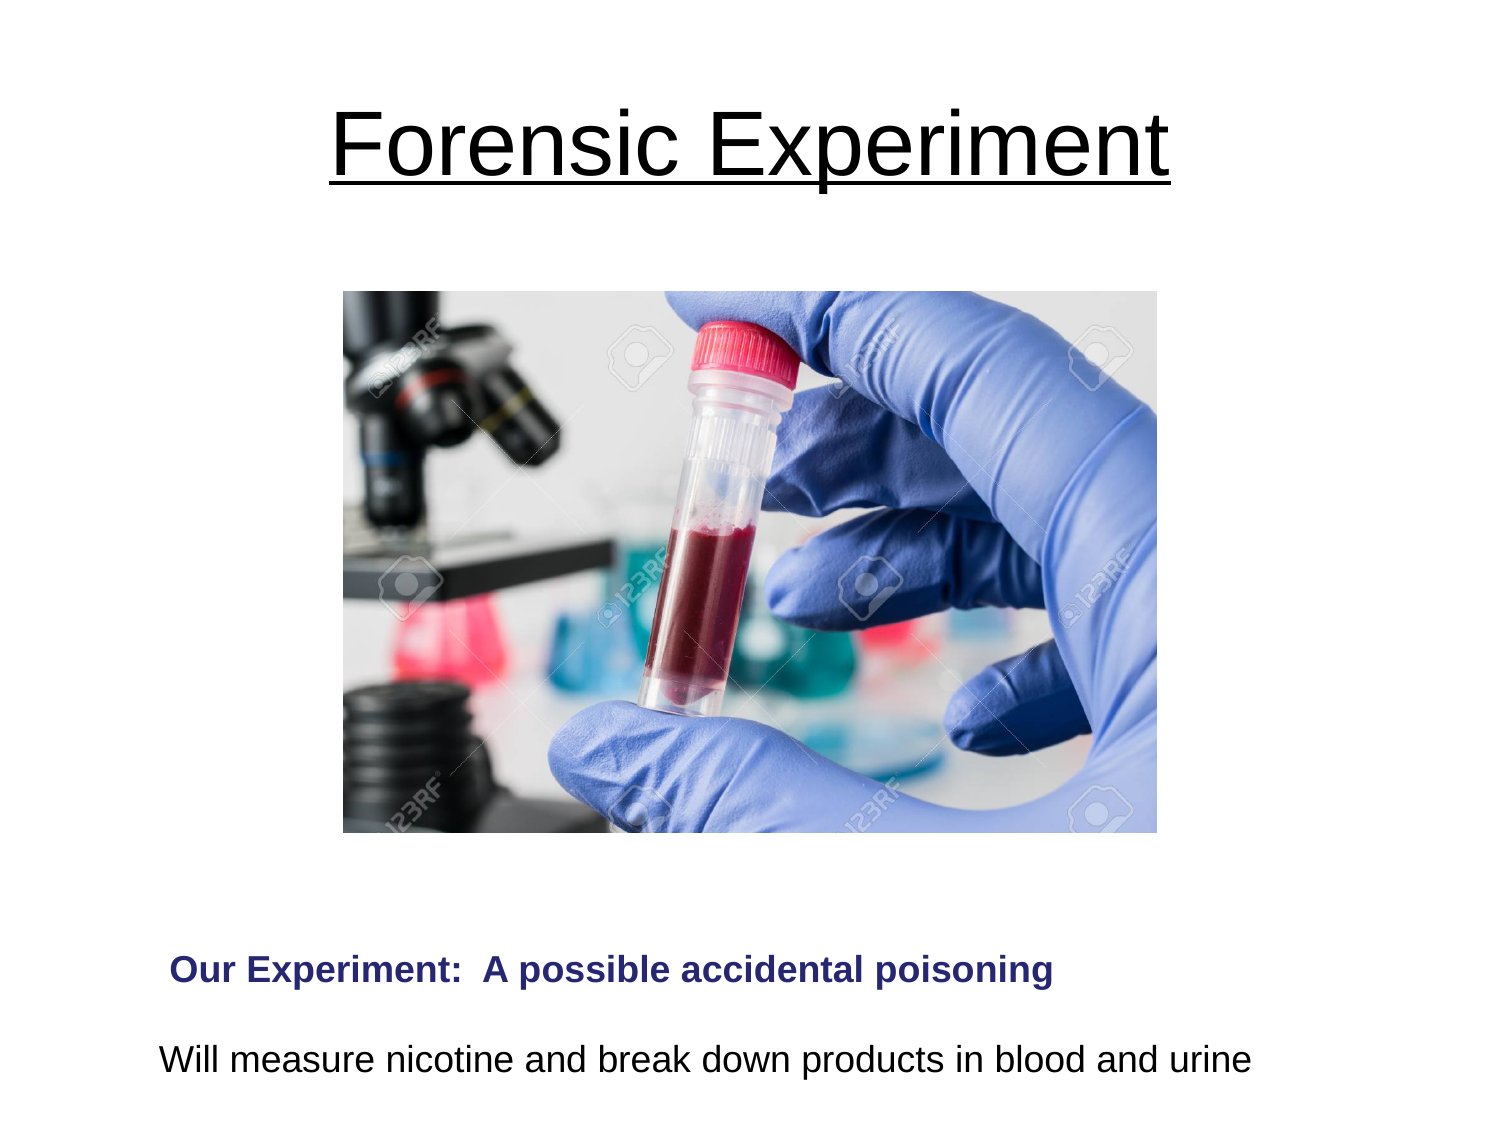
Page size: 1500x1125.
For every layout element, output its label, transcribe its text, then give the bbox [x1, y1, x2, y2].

text_box Our Experiment: A possible accidental poisoning Will measure nicotine and break down products in blood and urine [144, 937, 1268, 1088]
picture [343, 291, 1157, 834]
title Forensic Experiment [75, 45, 1425, 233]
